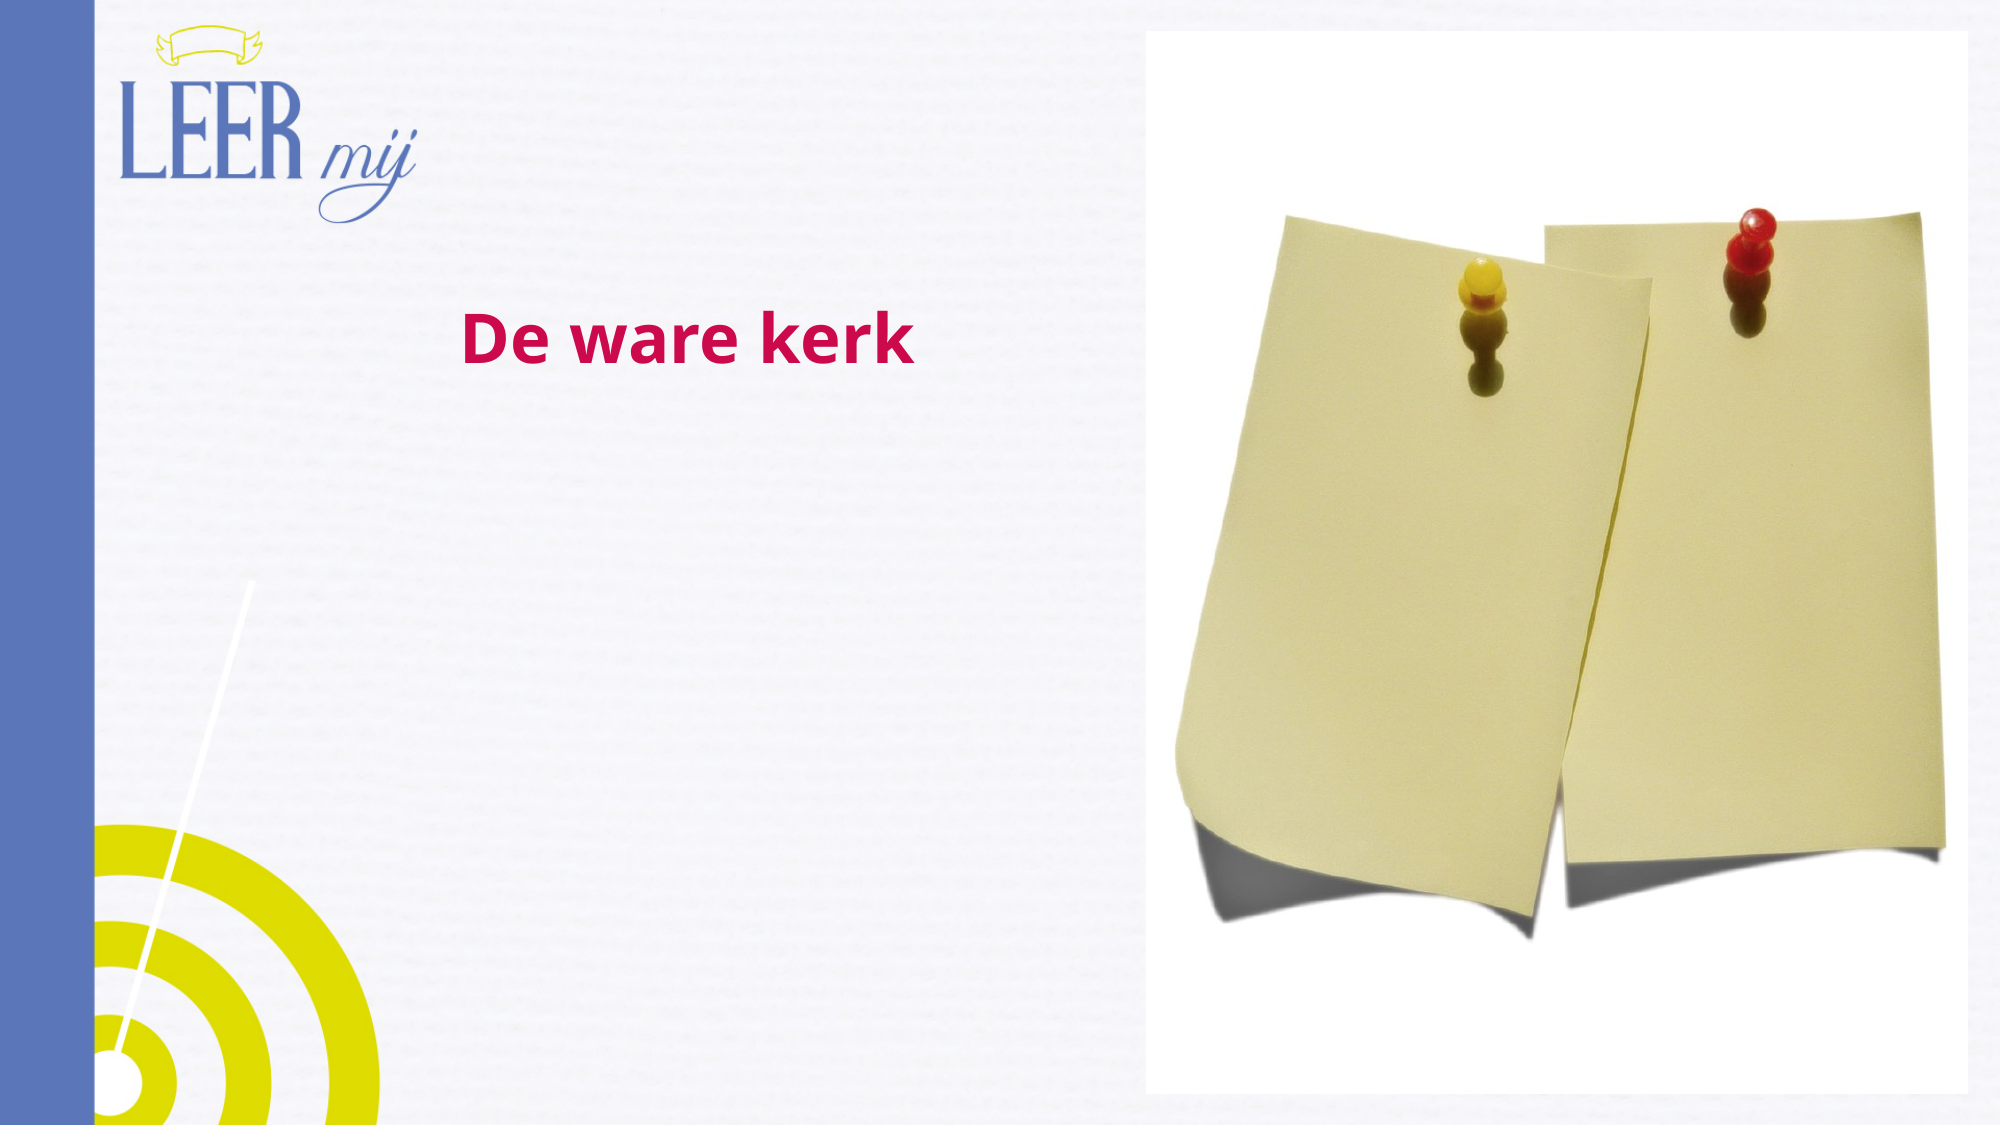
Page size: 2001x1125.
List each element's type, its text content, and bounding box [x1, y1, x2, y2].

title De ware kerk [444, 229, 1102, 386]
picture [0, 0, 2001, 1125]
